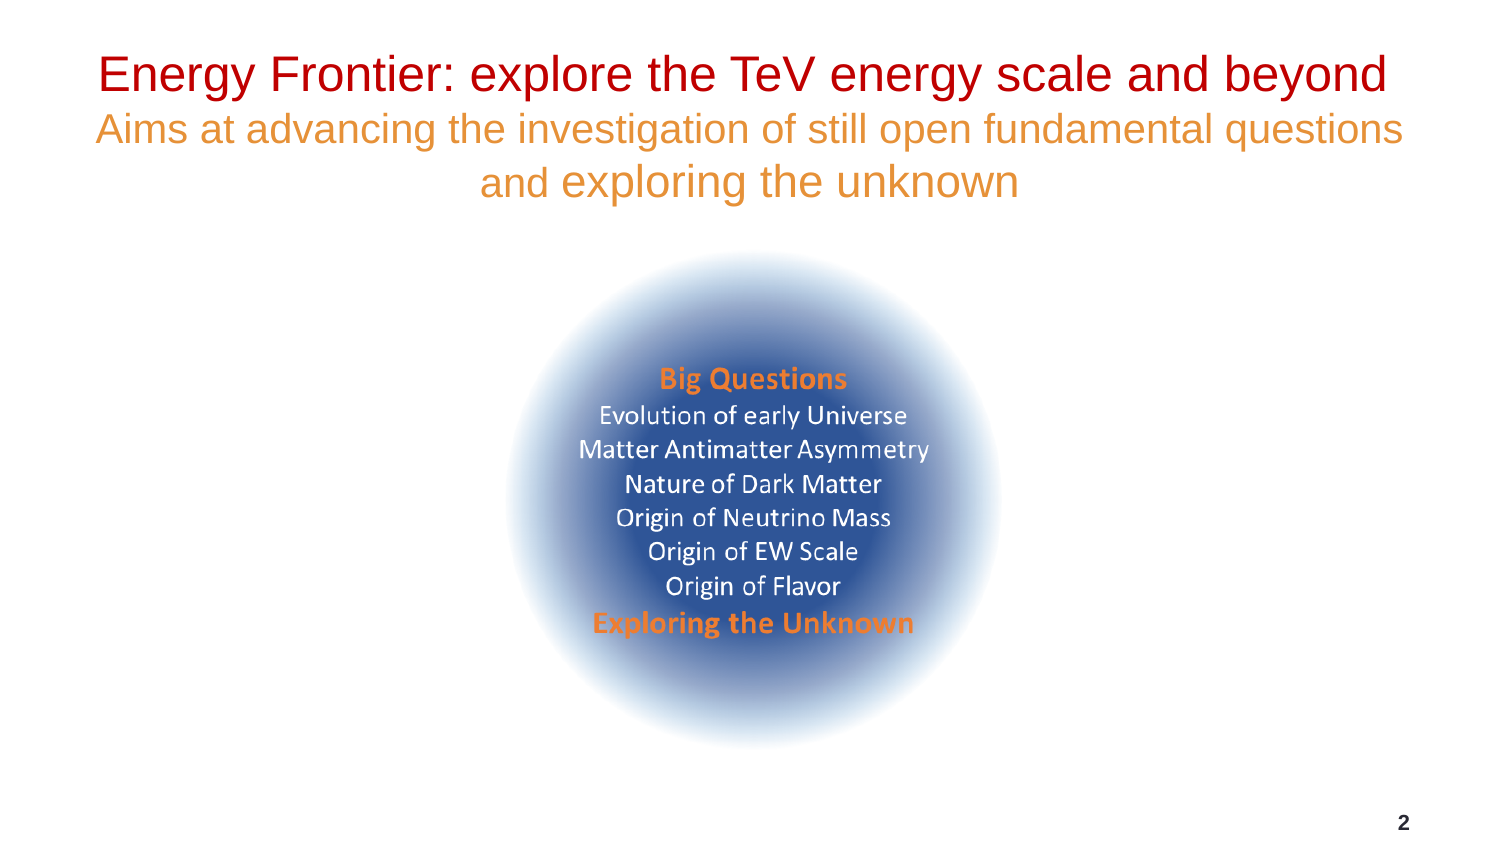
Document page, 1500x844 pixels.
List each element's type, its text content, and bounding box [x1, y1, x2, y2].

slide_number 2 [1250, 801, 1425, 842]
text_box Energy Frontier: explore the TeV energy scale and beyond Aims at advancing the investigation of still open fundamental questions and exploring the unknown [20, 26, 1480, 222]
picture [164, 158, 1301, 799]
